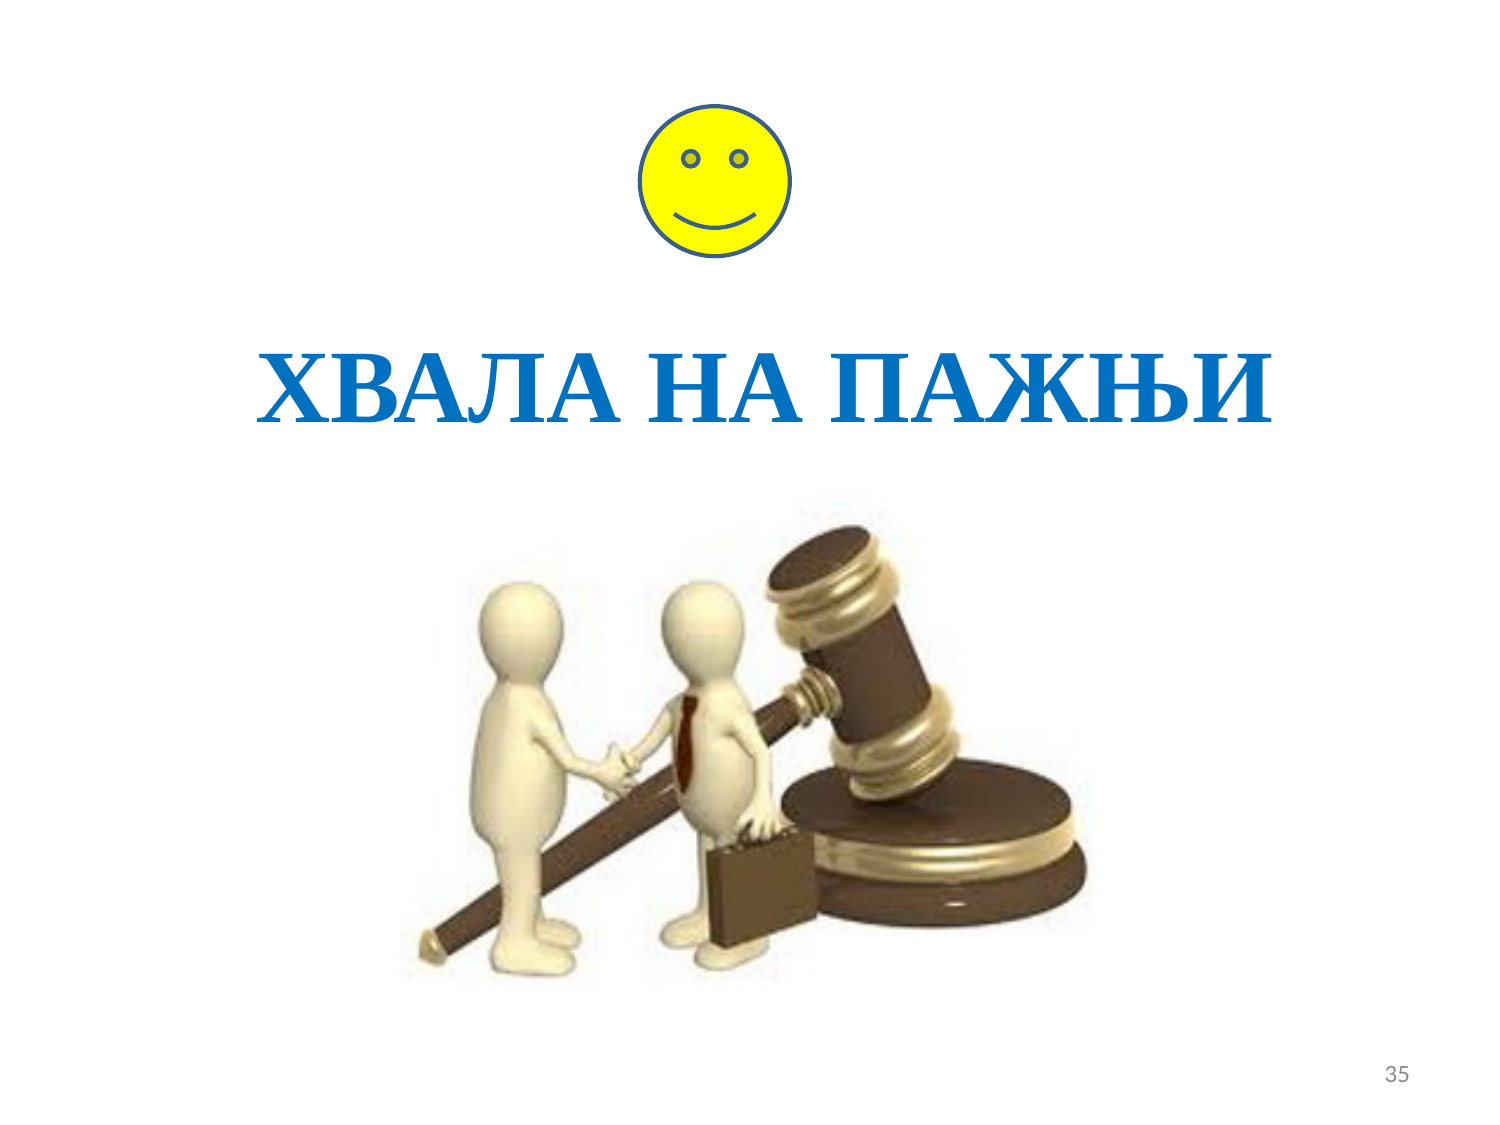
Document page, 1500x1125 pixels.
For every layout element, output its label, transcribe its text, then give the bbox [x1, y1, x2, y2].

text_box [637, 104, 792, 259]
picture [399, 437, 1104, 1024]
slide_number 35 [1074, 1042, 1425, 1103]
title ХВАЛА НА ПАЖЊИ [87, 287, 1443, 475]
text_box [37, 87, 1393, 275]
